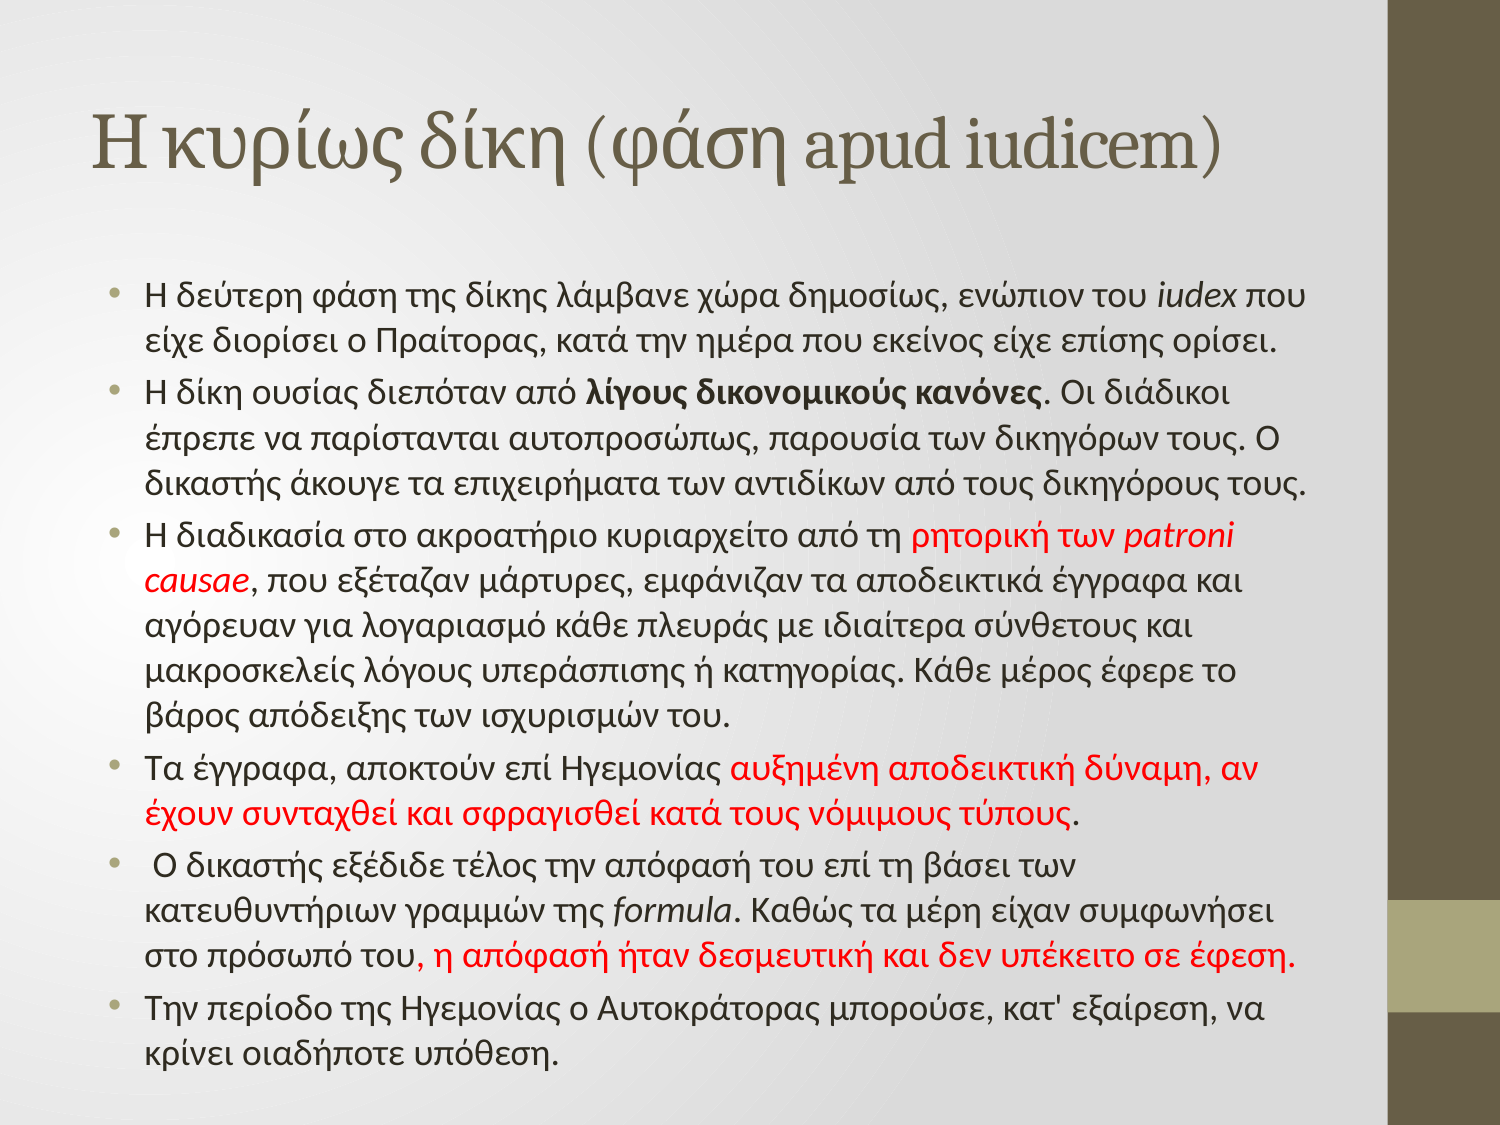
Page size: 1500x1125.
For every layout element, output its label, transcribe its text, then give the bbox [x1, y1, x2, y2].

list Η δεύτερη φάση της δίκης λάμβανε χώρα δημοσίως, ενώπιον του iudex που είχε διορίσει ο Πραίτορας, κατά την ημέρα που εκείνος είχε επίσης ορίσει. Η δίκη ουσίας διεπόταν από λίγους δικονομικούς κανόνες. Οι διάδικοι έπρεπε να παρίστανται αυτοπροσώπως, παρουσία των δικηγόρων τους. Ο δικαστής άκουγε τα επιχειρήματα των αντιδίκων από τους δικηγόρους τους. Η διαδικασία στο ακροατήριο κυριαρχείτο από τη ρητορική των patroni causae, που εξέταζαν μάρτυρες, εμφάνιζαν τα αποδεικτικά έγγραφα και αγόρευαν για λογαριασμό κάθε πλευράς με ιδιαίτερα σύνθετους και μακροσκελείς λόγους υπεράσπισης ή κατηγορίας. Κάθε μέρος έφερε το βάρος απόδειξης των ισχυρισμών του. Τα έγγραφα, αποκτούν επί Ηγεμονίας αυξημένη αποδεικτική δύναμη, αν έχουν συνταχθεί και σφραγισθεί κατά τους νόμιμους τύπους. Ο δικαστής εξέδιδε τέλος την απόφασή του επί τη βάσει των κατευθυντήριων γραμμών της formula. Καθώς τα μέρη είχαν συμφωνήσει στο πρόσωπό του, η απόφασή ήταν δεσμευτική και δεν υπέκειτο σε έφεση. Την περίοδο της Ηγεμονίας ο Αυτοκράτορας μπορούσε, κατ' εξαίρεση, να κρίνει οιαδήποτε υπόθεση. [75, 262, 1325, 1125]
title Η κυρίως δίκη (φάση apud iudicem) [75, 45, 1325, 233]
